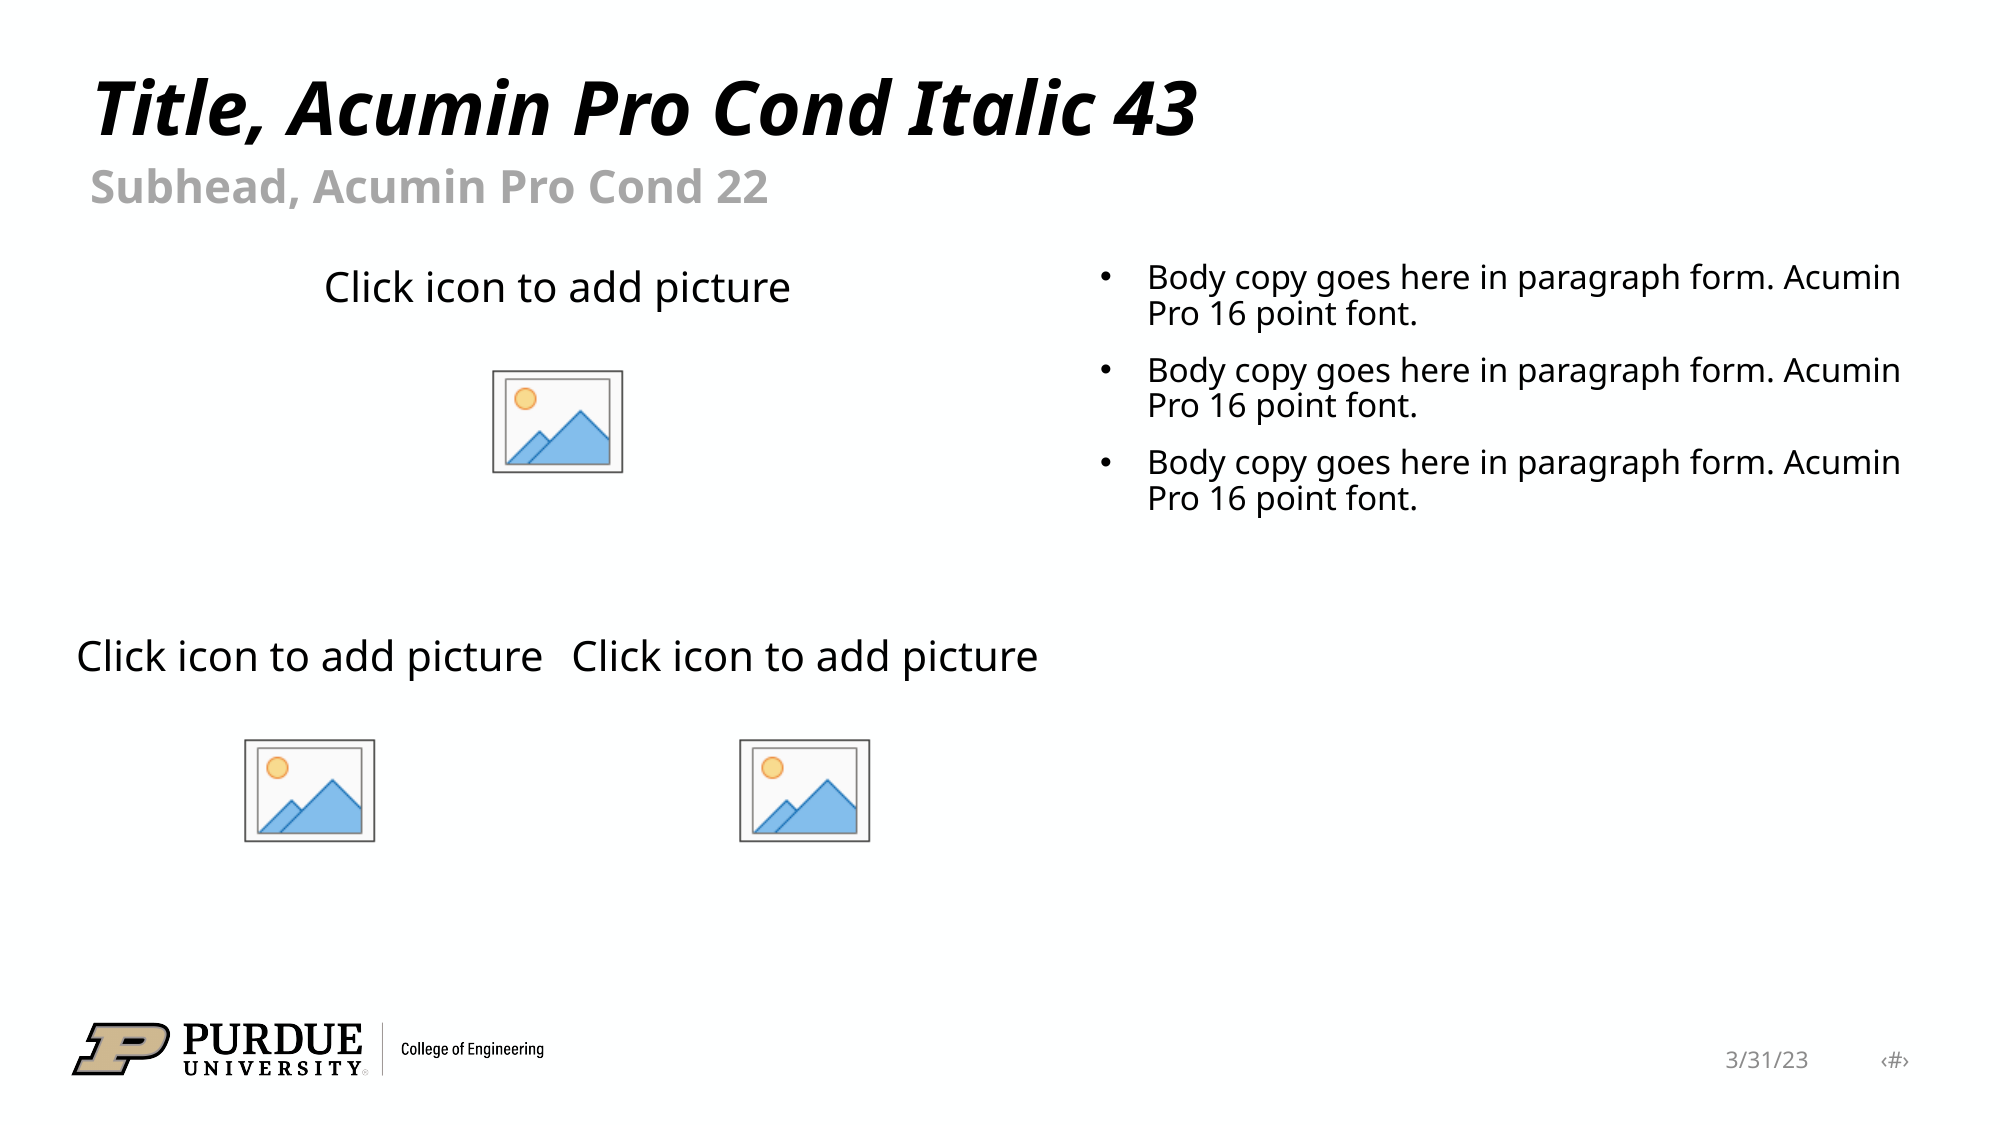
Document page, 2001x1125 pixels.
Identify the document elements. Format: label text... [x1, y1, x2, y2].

picture [76, 622, 544, 960]
picture [71, 1020, 624, 1079]
list Body copy goes here in paragraph form. Acumin Pro 16 point font. Body copy goes here in paragraph form. Acumin Pro 16 point font. Body copy goes here in paragraph form. Acumin Pro 16 point font. [1085, 253, 1927, 960]
footer 3/31/23 ‹#› [1631, 1032, 1925, 1086]
picture [76, 253, 1039, 591]
picture [571, 622, 1039, 960]
title Title, Acumin Pro Cond Italic 43 [76, 63, 1925, 156]
list Subhead, Acumin Pro Cond 22 [75, 156, 1925, 217]
